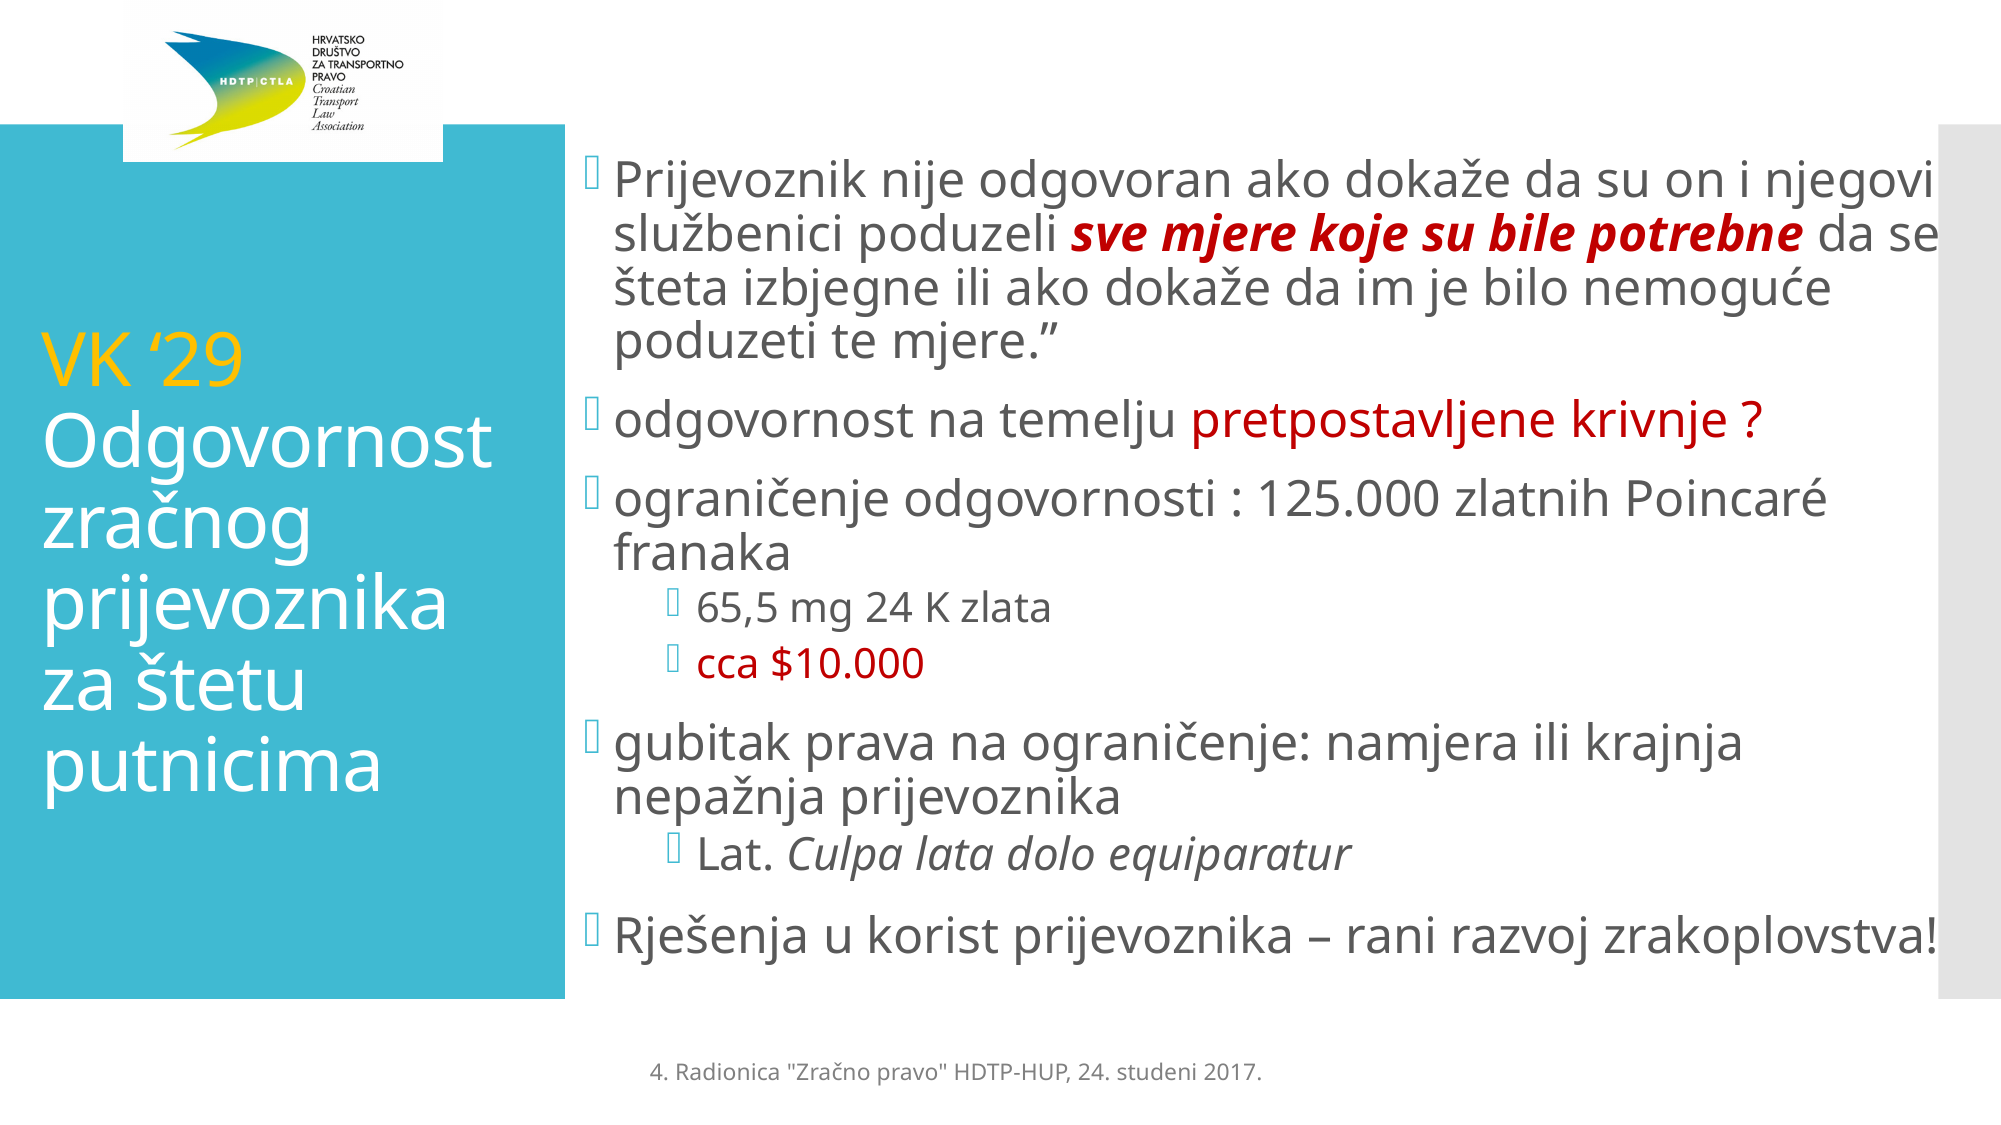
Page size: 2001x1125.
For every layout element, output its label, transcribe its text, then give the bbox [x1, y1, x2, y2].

list Prijevoznik nije odgovoran ako dokaže da su on i njegovi službenici poduzeli sve mjere koje su bile potrebne da se šteta izbjegne ili ako dokaže da im je bilo nemoguće poduzeti te mjere.” odgovornost na temelju pretpostavljene krivnje ? ograničenje odgovornosti : 125.000 zlatnih Poincaré franaka 65,5 mg 24 K zlata cca $10.000 gubitak prava na ograničenje: namjera ili krajnja nepažnja prijevoznika Lat. Culpa lata dolo equiparatur Rješenja u korist prijevoznika – rani razvoj zrakoplovstva! [568, 119, 1981, 999]
picture [123, 0, 443, 162]
title VK ‘29 Odgovornost zračnog prijevoznika za štetu putnicima [26, 206, 520, 923]
footer 4. Radionica "Zračno pravo" HDTP-HUP, 24. studeni 2017. [634, 1042, 1605, 1103]
